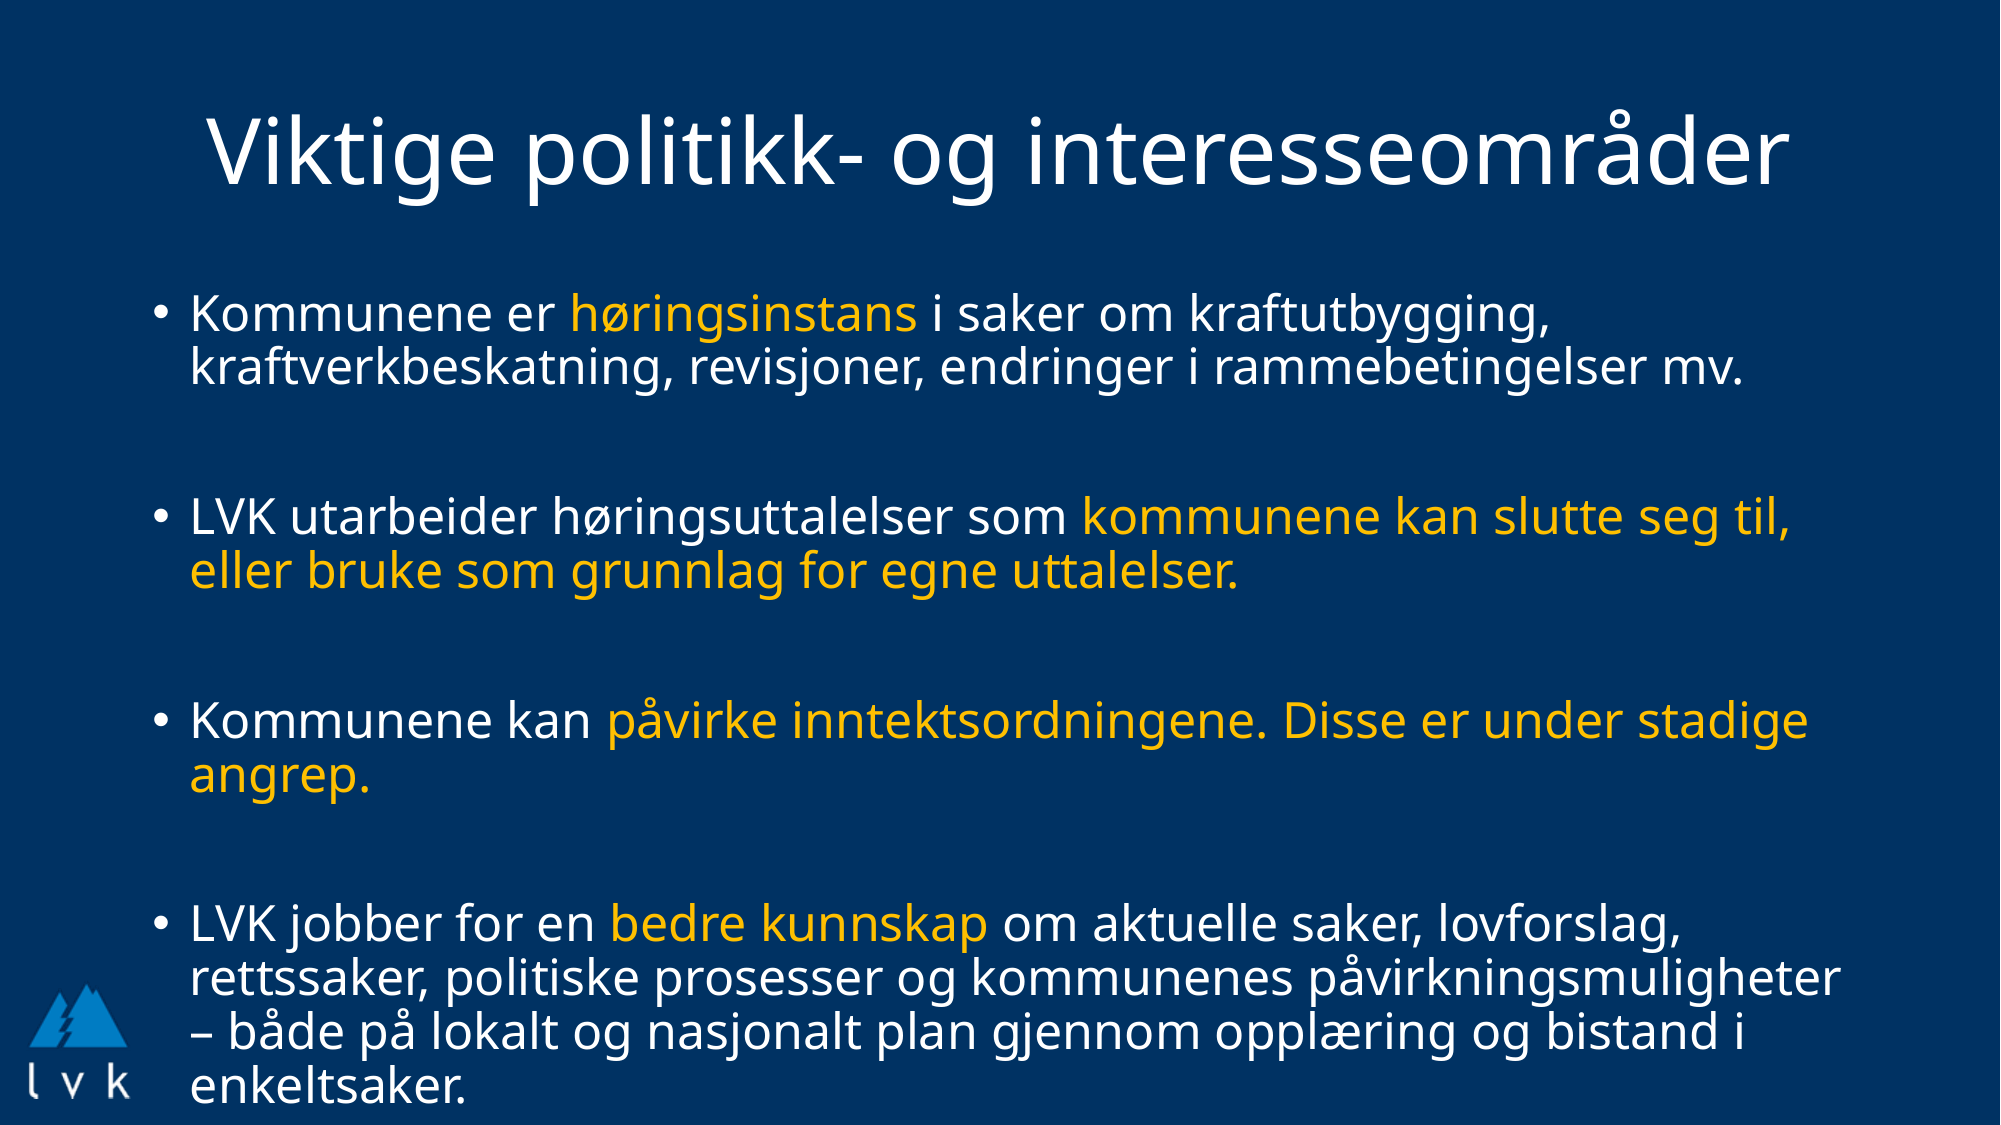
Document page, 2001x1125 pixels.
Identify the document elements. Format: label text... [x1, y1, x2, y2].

picture [26, 980, 131, 1099]
title Viktige politikk- og interesseområder [137, 59, 1863, 250]
list Kommunene er høringsinstans i saker om kraftutbygging, kraftverkbeskatning, revisjoner, endringer i rammebetingelser mv. LVK utarbeider høringsuttalelser som kommunene kan slutte seg til, eller bruke som grunnlag for egne uttalelser. Kommunene kan påvirke inntektsordningene. Disse er under stadige angrep. LVK jobber for en bedre kunnskap om aktuelle saker, lovforslag, rettssaker, politiske prosesser og kommunenes påvirkningsmuligheter – både på lokalt og nasjonalt plan gjennom opplæring og bistand i enkeltsaker. [137, 280, 1863, 1025]
